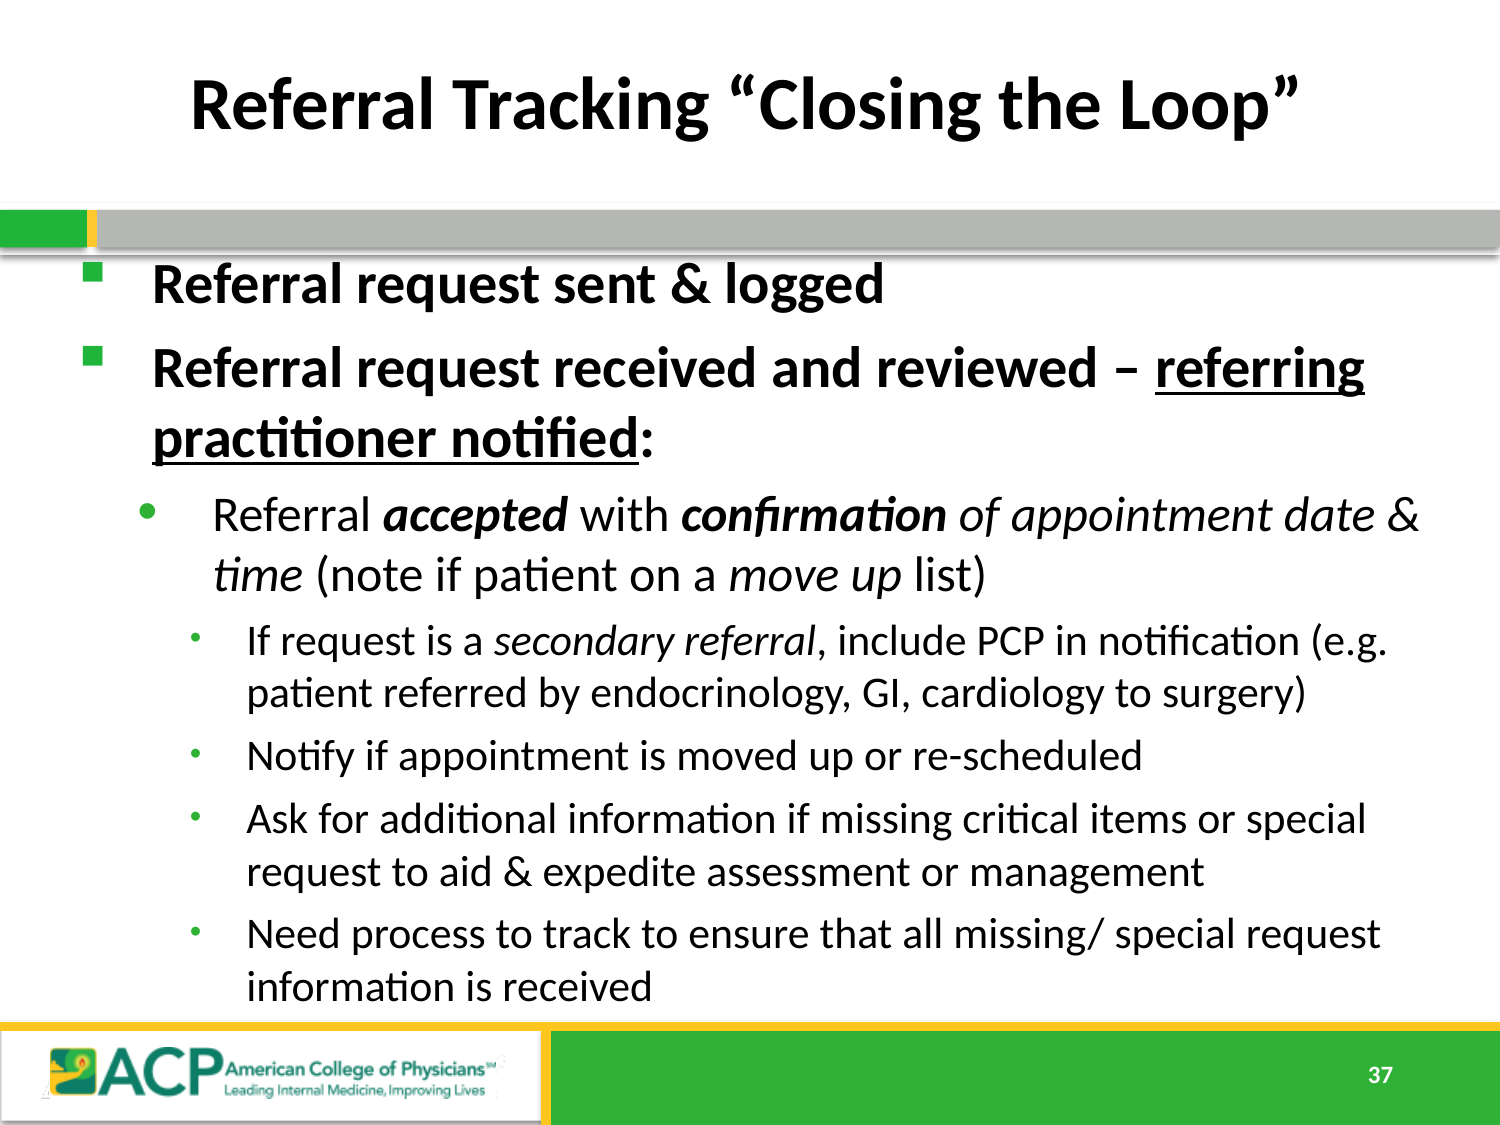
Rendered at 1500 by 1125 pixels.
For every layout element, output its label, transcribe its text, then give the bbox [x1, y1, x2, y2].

list Referral request sent & logged Referral request received and reviewed – referring practitioner notified: Referral accepted with confirmation of appointment date & time (note if patient on a move up list) If request is a secondary referral, include PCP in notification (e.g. patient referred by endocrinology, GI, cardiology to surgery) Notify if appointment is moved up or re-scheduled Ask for additional information if missing critical items or special request to aid & expedite assessment or management Need process to track to ensure that all missing/ special request information is received [62, 237, 1438, 1088]
picture [50, 1047, 496, 1099]
title Referral Tracking “Closing the Loop” [37, 24, 1475, 175]
